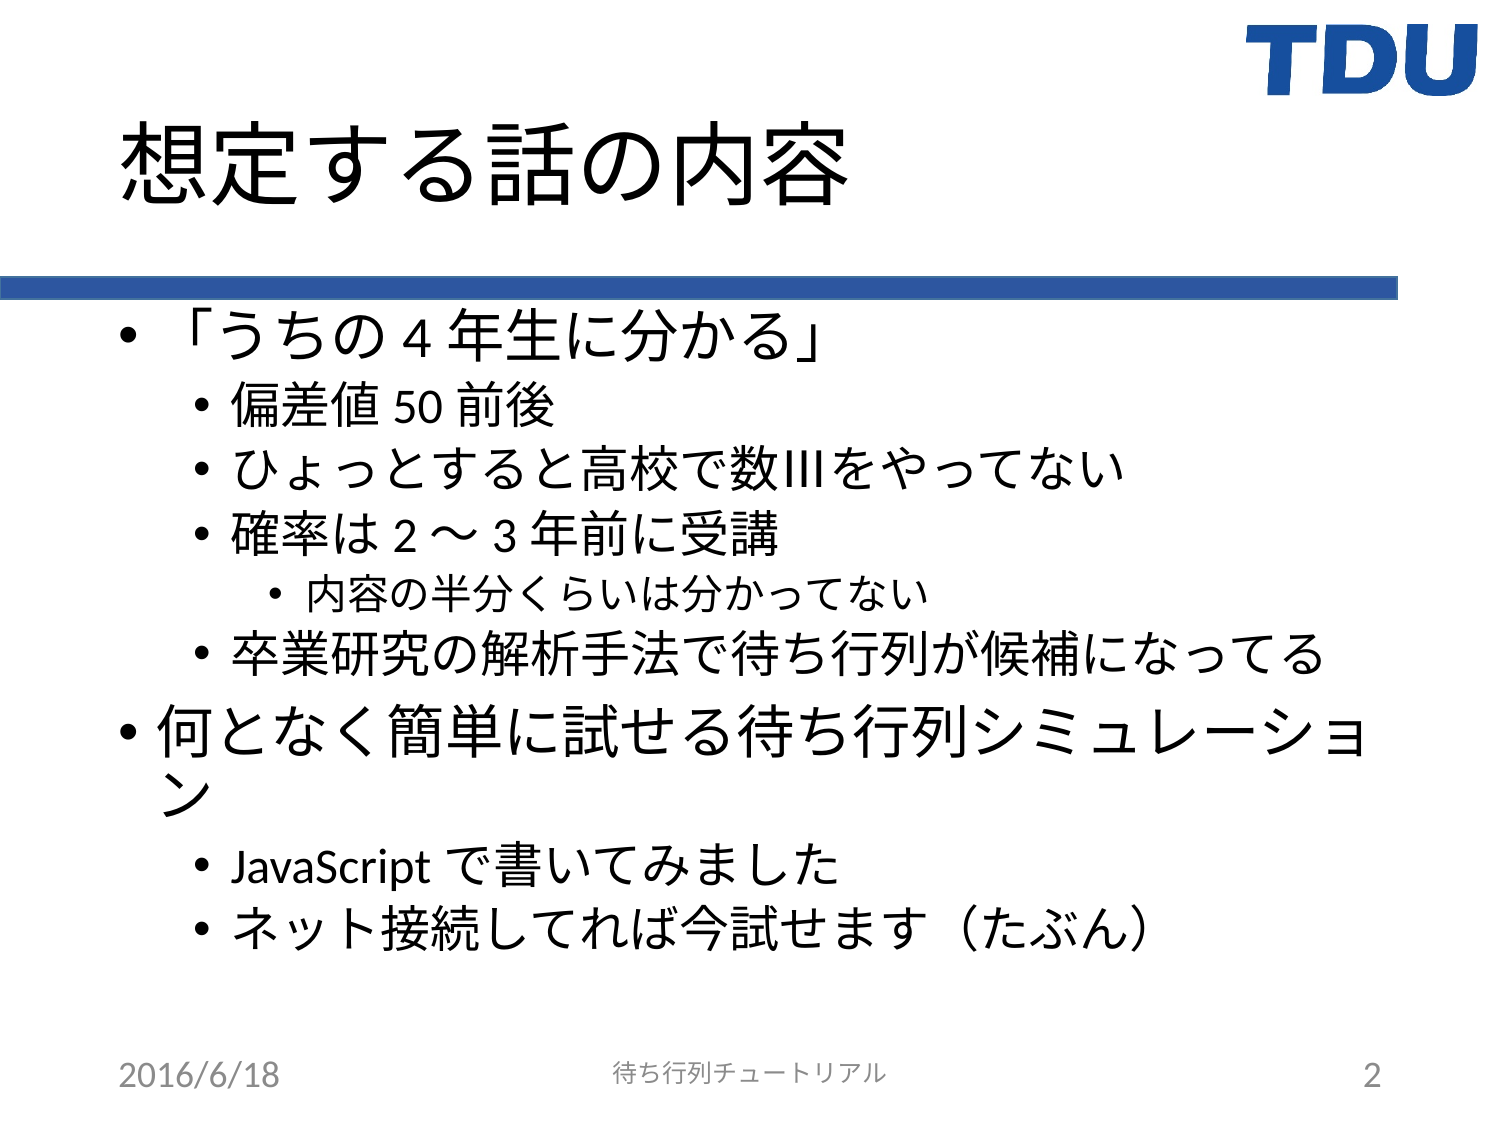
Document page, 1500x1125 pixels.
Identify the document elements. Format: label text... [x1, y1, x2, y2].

list 「うちの4年生に分かる」 偏差値50前後 ひょっとすると高校で数Ⅲをやってない 確率は2～3年前に受講 内容の半分くらいは分かってない 卒業研究の解析手法で待ち行列が候補になってる 何となく簡単に試せる待ち行列シミュレーション JavaScriptで書いてみました ネット接続してれば今試せます（たぶん） [103, 299, 1397, 1014]
slide_number 2 [1059, 1042, 1397, 1103]
title 想定する話の内容 [103, 59, 1397, 278]
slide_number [103, 1042, 441, 1103]
picture [1246, 24, 1478, 96]
footer 待ち行列チュートリアル [496, 1042, 1004, 1103]
